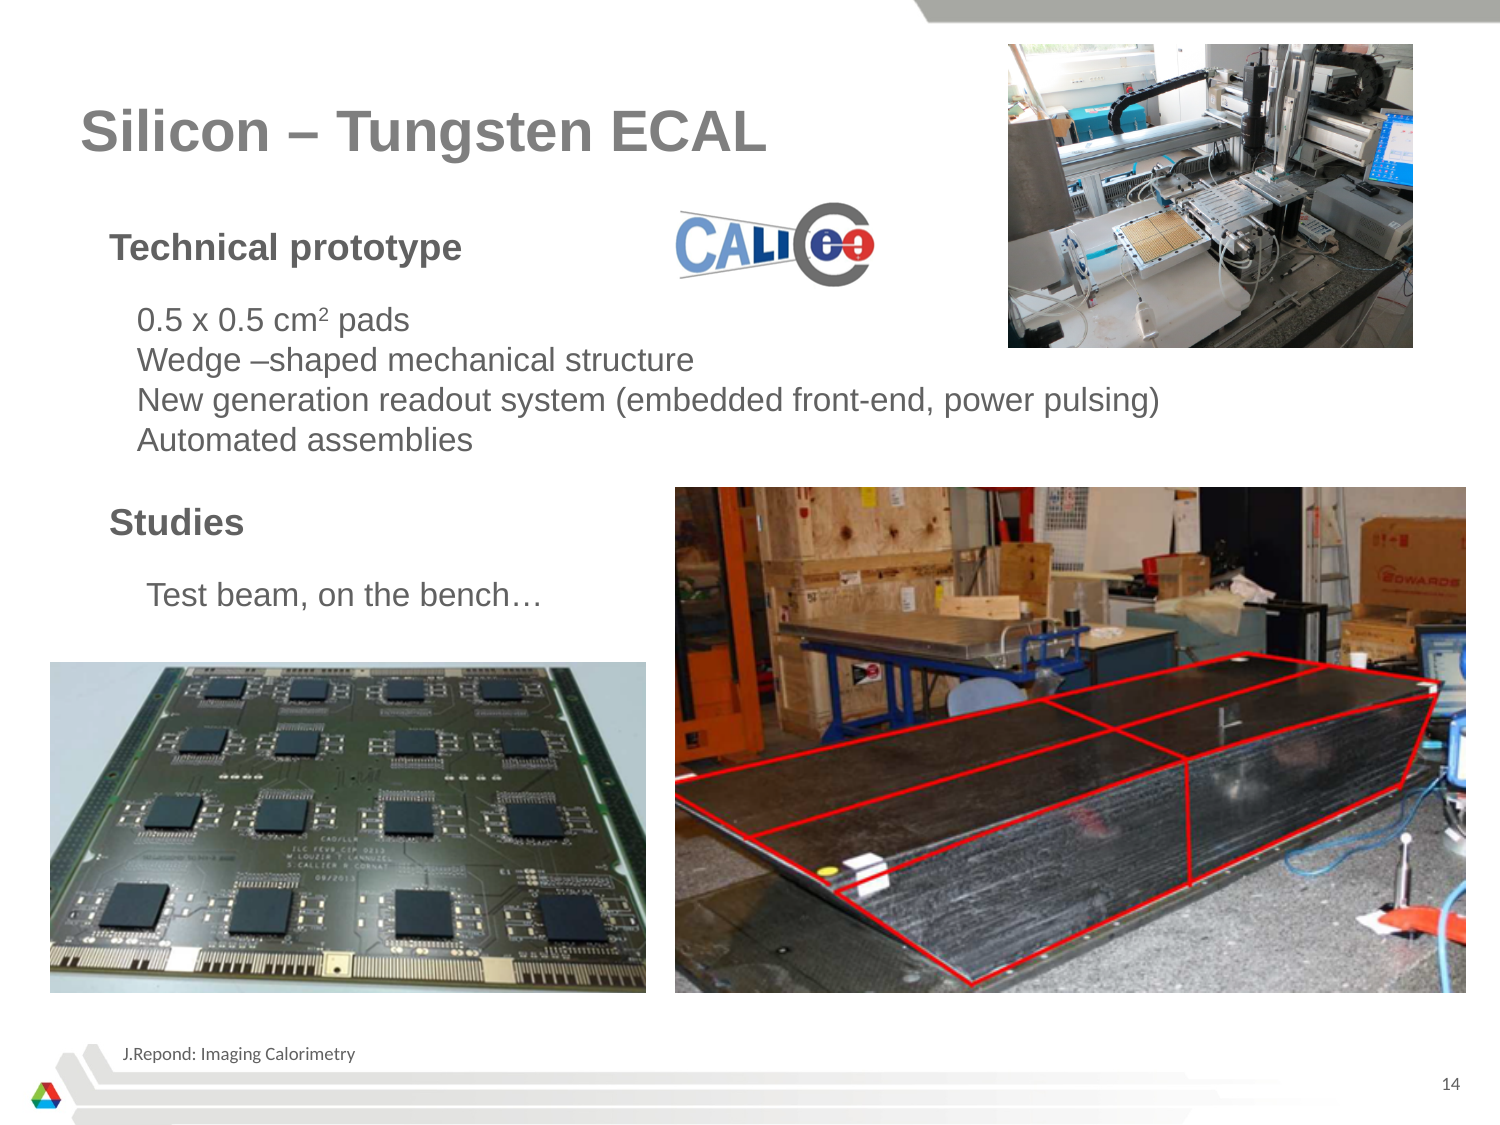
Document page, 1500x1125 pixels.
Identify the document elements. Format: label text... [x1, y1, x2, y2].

picture [1007, 44, 1413, 349]
picture [0, 1036, 1500, 1125]
text_box Technical prototype 0.5 x 0.5 cm2 pads Wedge –shaped mechanical structure New generation readout system (embedded front-end, power pulsing) Automated assemblies Studies Test beam, on the bench… [94, 215, 1177, 621]
picture [49, 662, 646, 994]
picture [674, 487, 1466, 994]
picture [0, 0, 1500, 24]
text_box Silicon – Tungsten ECAL [65, 85, 784, 171]
footer J.Repond: Imaging Calorimetry [107, 1034, 1083, 1073]
slide_number 14 [1412, 1064, 1476, 1125]
picture [674, 200, 876, 289]
